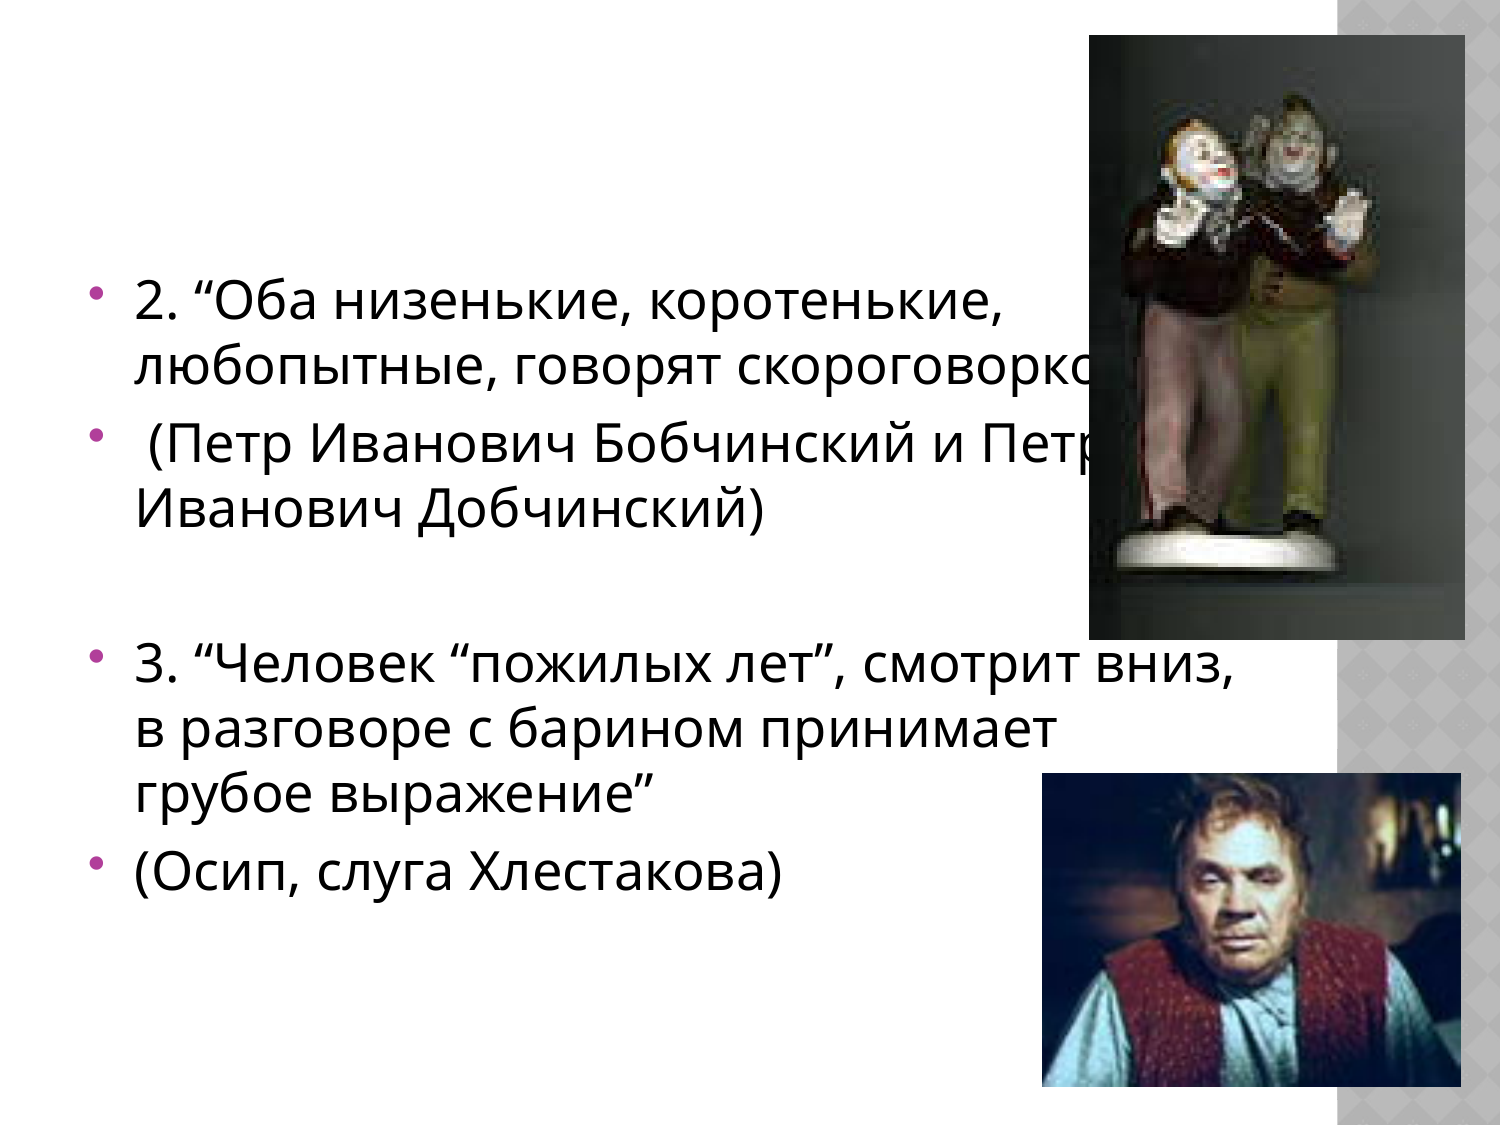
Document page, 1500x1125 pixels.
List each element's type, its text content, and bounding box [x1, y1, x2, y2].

picture [1089, 34, 1466, 641]
list 2. “Оба низенькие, коротенькие, любопытные, говорят скороговоркой” (Петр Иванович Бобчинский и Петр Иванович Добчинский) 3. “Человек “пожилых лет”, смотрит вниз, в разговоре с барином принимает грубое выражение” (Осип, слуга Хлестакова) [75, 257, 1263, 1059]
picture [1042, 772, 1462, 1088]
